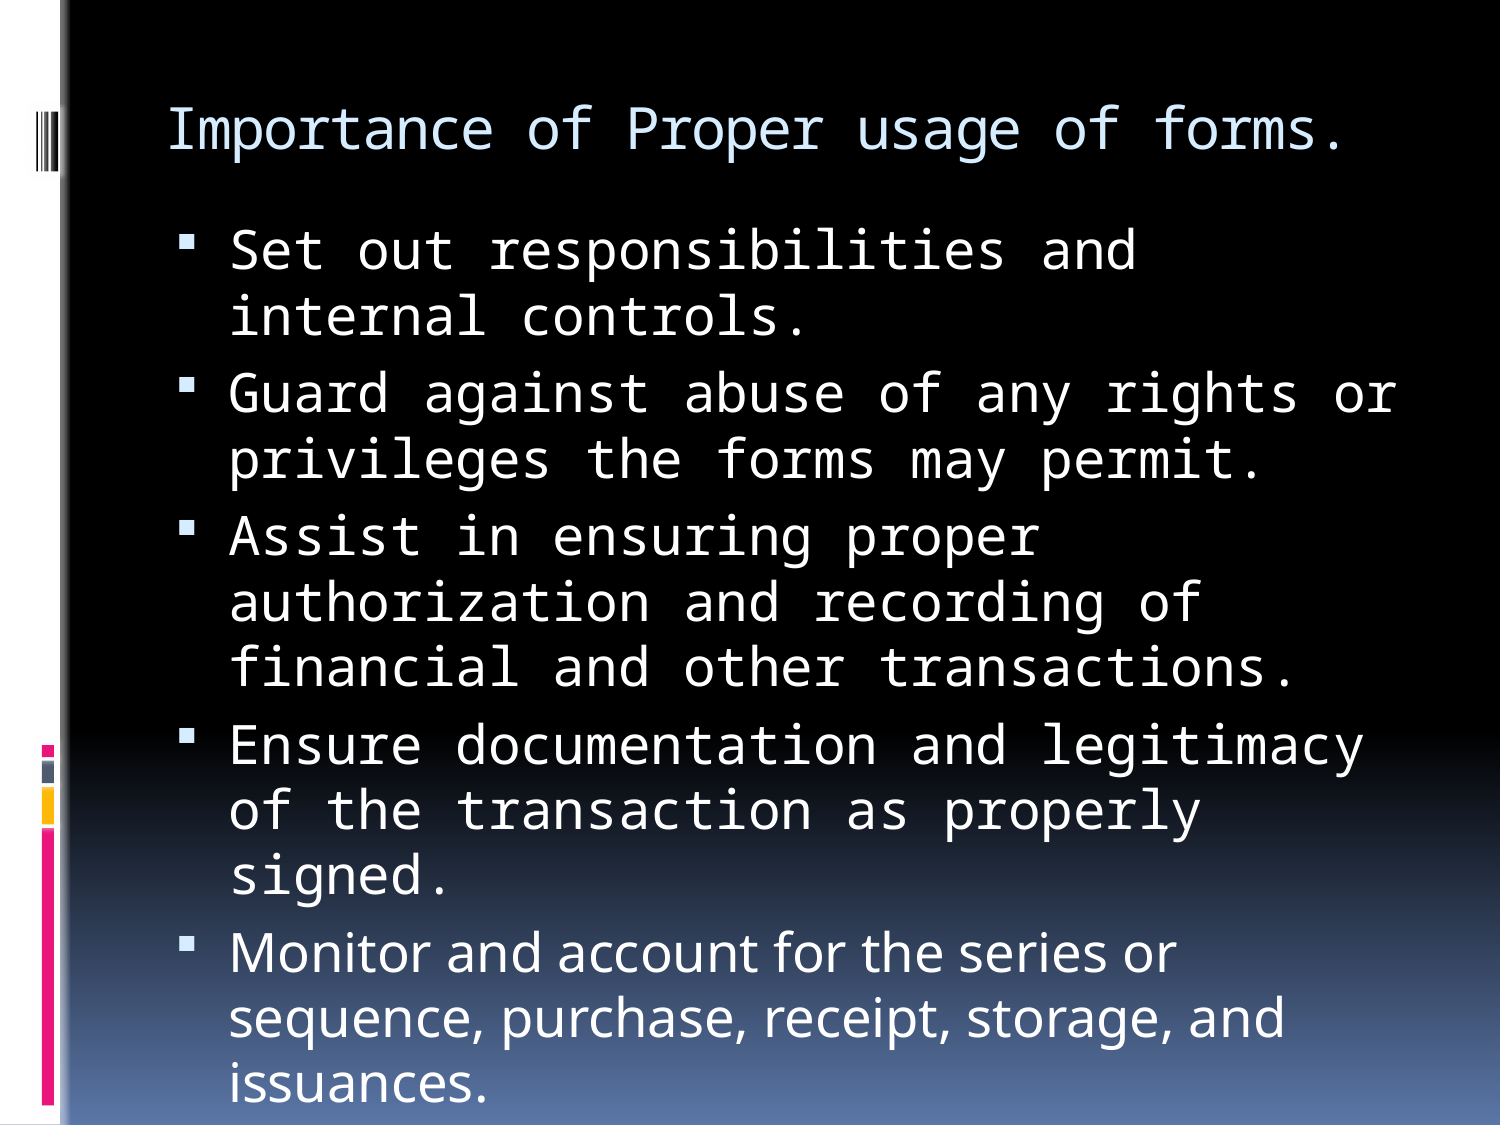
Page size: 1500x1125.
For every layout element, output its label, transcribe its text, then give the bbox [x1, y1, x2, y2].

title Importance of Proper usage of forms. [150, 83, 1436, 303]
list Set out responsibilities and internal controls. Guard against abuse of any rights or privileges the forms may permit. Assist in ensuring proper authorization and recording of financial and other transactions. Ensure documentation and legitimacy of the transaction as properly signed. Monitor and account for the series or sequence, purchase, receipt, storage, and issuances. [150, 208, 1425, 1125]
